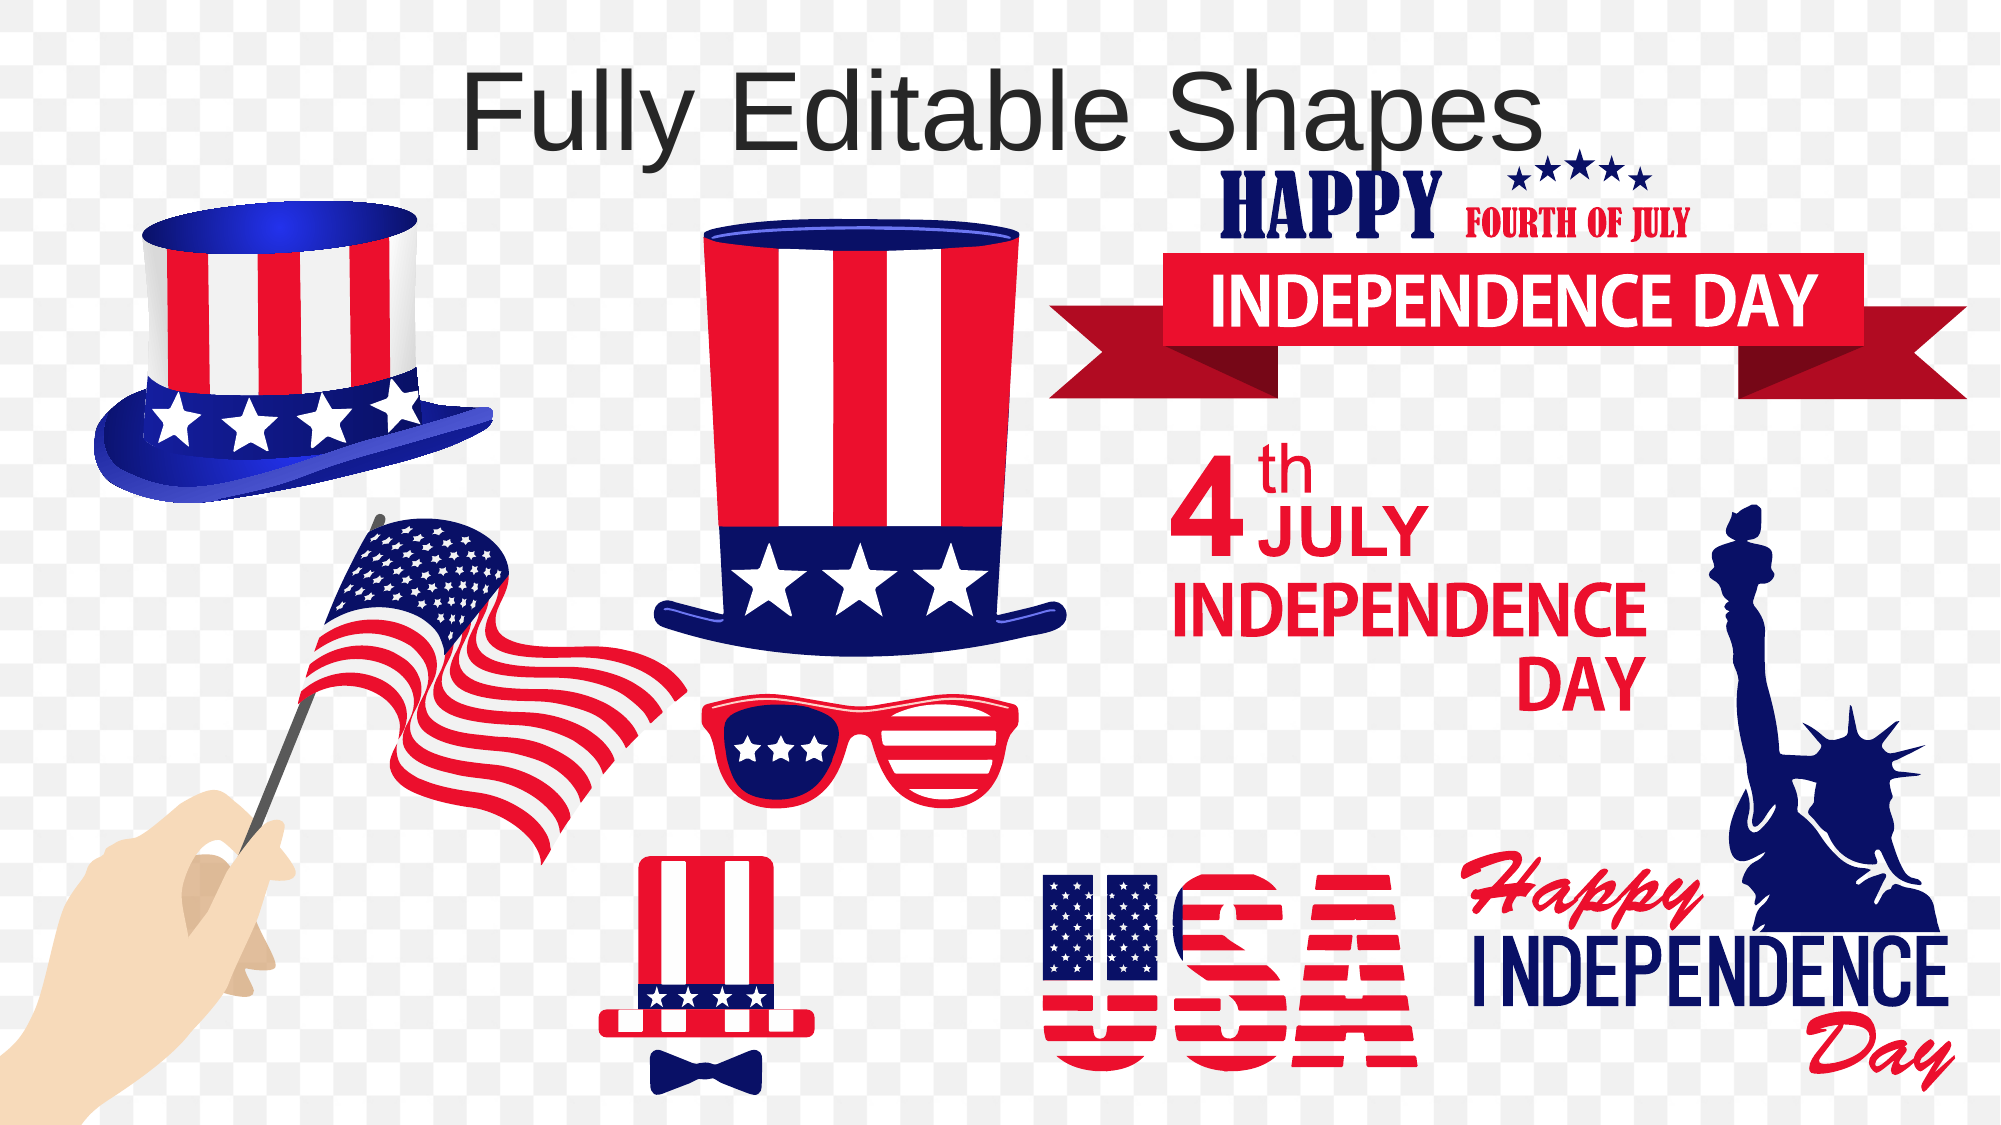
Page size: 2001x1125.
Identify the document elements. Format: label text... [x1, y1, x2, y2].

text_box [94, 201, 493, 504]
picture [0, 0, 2001, 1125]
list Fully Editable Shapes [53, 54, 1952, 174]
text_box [13, 497, 679, 1125]
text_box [1042, 874, 1418, 1072]
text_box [1048, 148, 1968, 400]
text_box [1460, 504, 1955, 1092]
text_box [598, 856, 815, 1096]
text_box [653, 218, 1067, 809]
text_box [1171, 442, 1647, 712]
